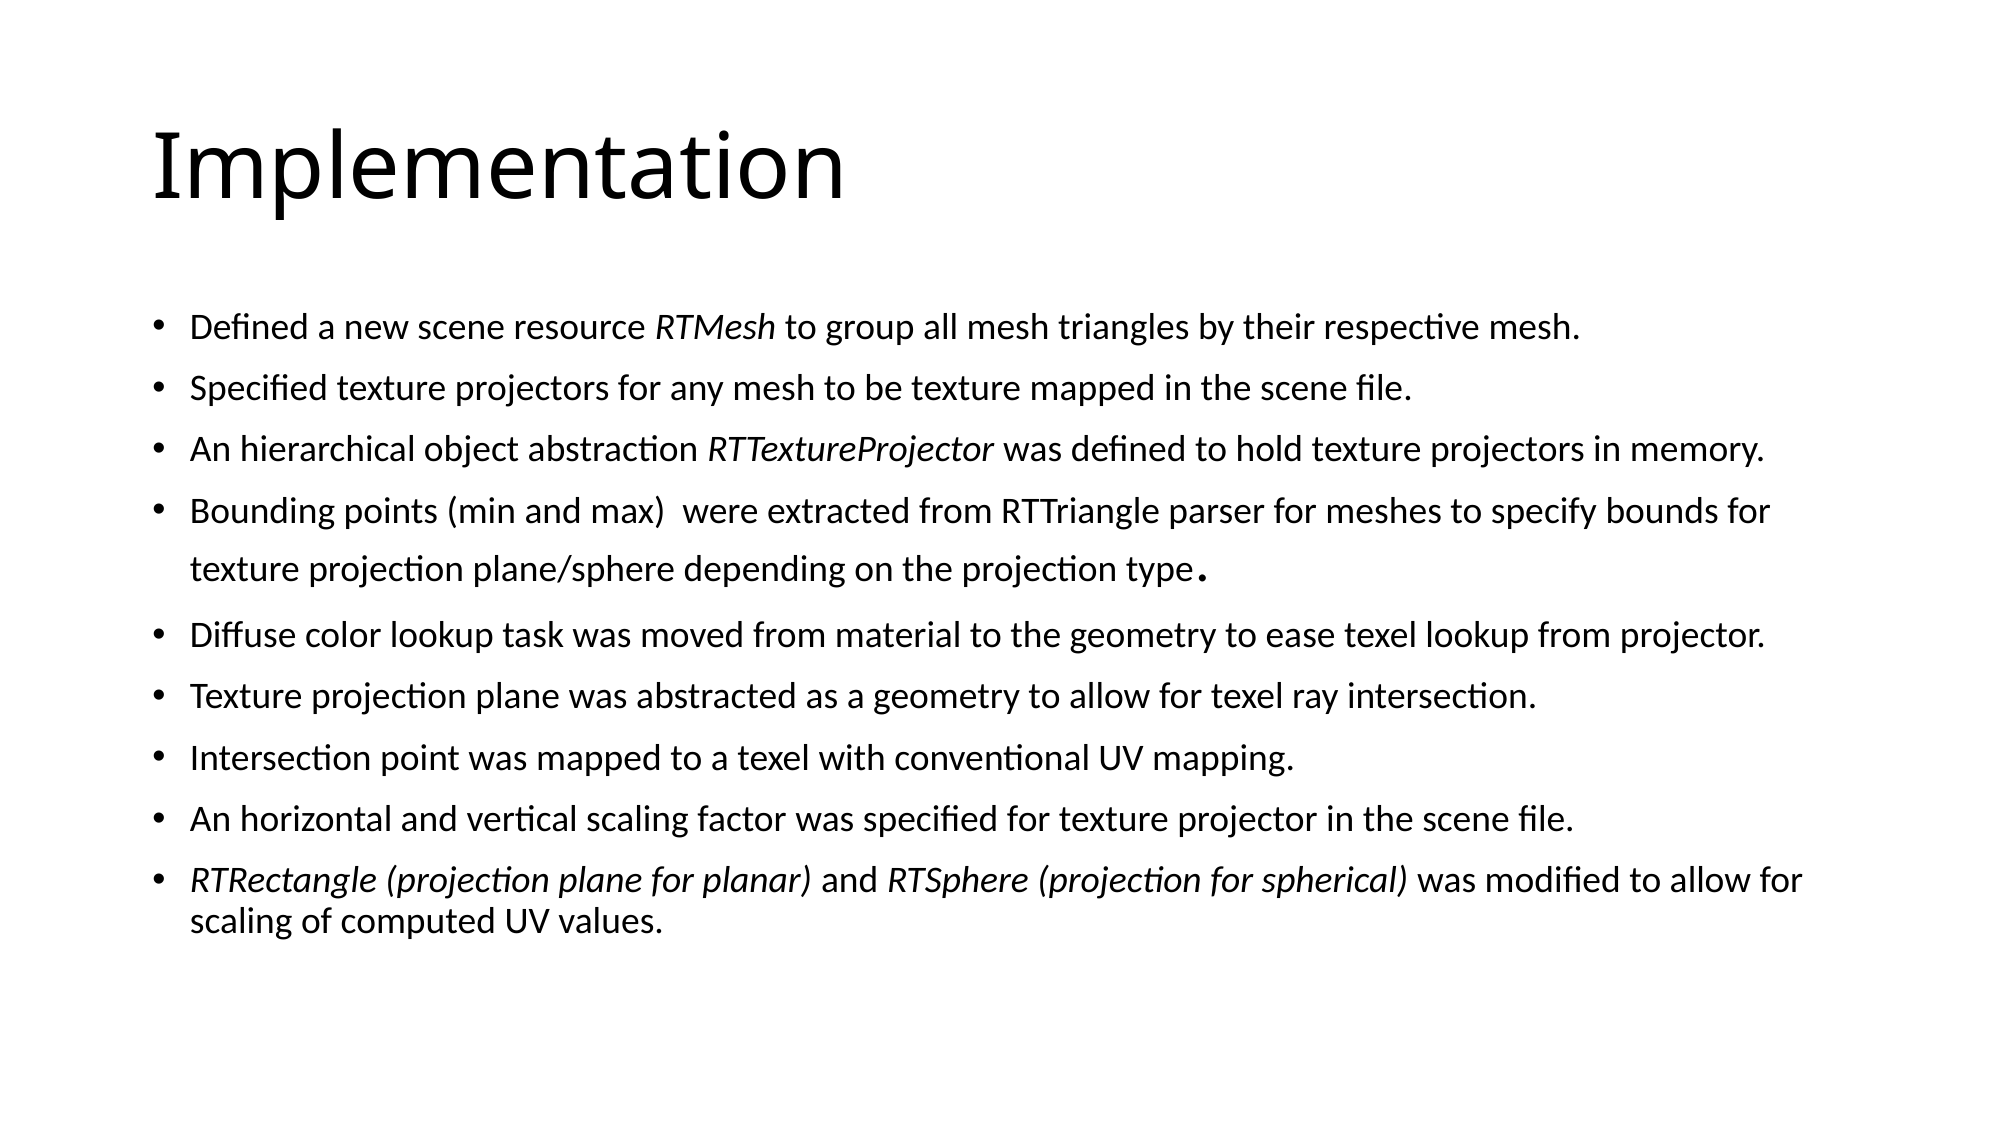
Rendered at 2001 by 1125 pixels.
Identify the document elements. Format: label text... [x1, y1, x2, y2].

list Defined a new scene resource RTMesh to group all mesh triangles by their respective mesh. Specified texture projectors for any mesh to be texture mapped in the scene file. An hierarchical object abstraction RTTextureProjector was defined to hold texture projectors in memory. Bounding points (min and max) were extracted from RTTriangle parser for meshes to specify bounds for texture projection plane/sphere depending on the projection type. Diffuse color lookup task was moved from material to the geometry to ease texel lookup from projector. Texture projection plane was abstracted as a geometry to allow for texel ray intersection. Intersection point was mapped to a texel with conventional UV mapping. An horizontal and vertical scaling factor was specified for texture projector in the scene file. RTRectangle (projection plane for planar) and RTSphere (projection for spherical) was modified to allow for scaling of computed UV values. [137, 299, 1863, 1014]
title Implementation [137, 59, 1863, 278]
